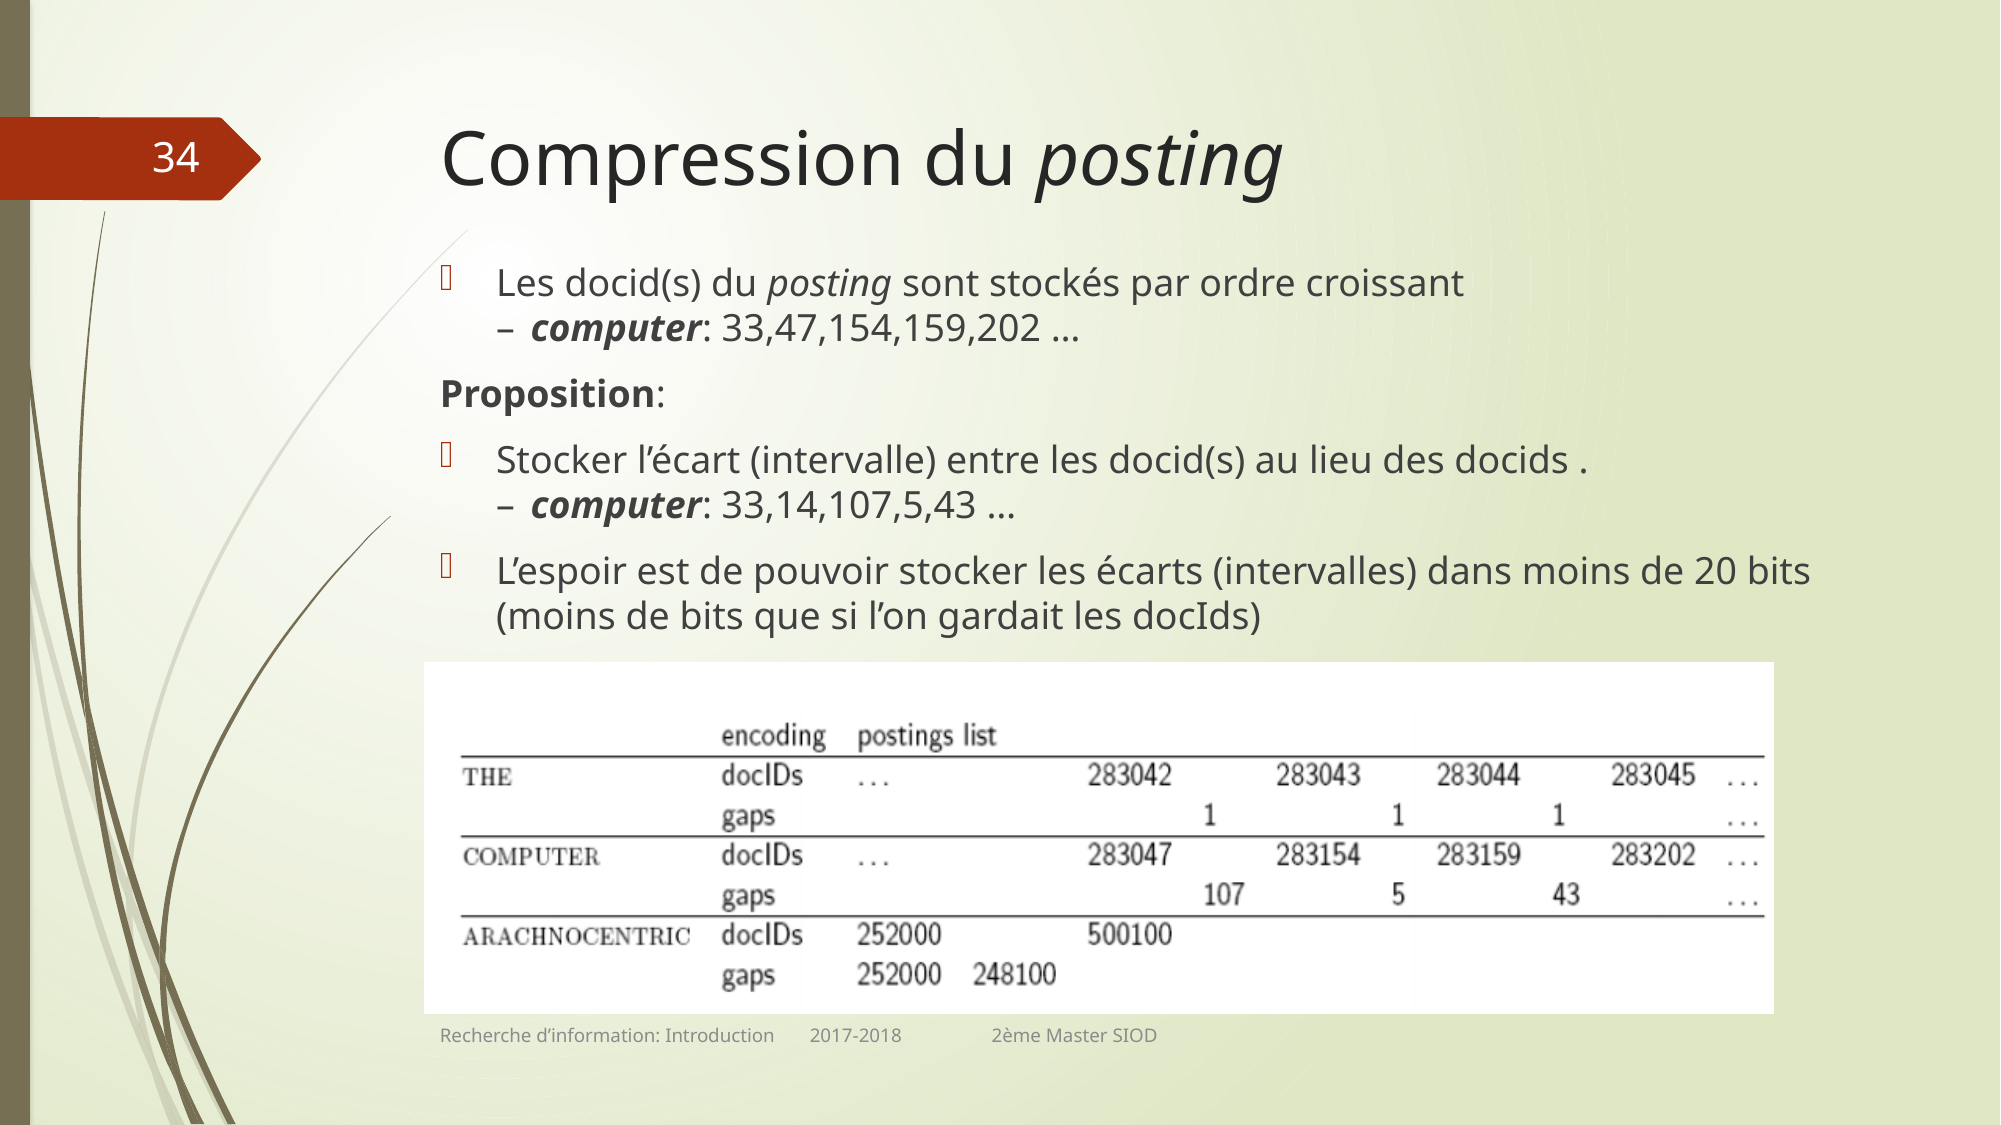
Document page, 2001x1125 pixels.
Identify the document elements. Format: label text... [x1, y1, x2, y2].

list Les docid(s) du posting sont stockés par ordre croissant – computer: 33,47,154,159,202 … Proposition: Stocker l’écart (intervalle) entre les docid(s) au lieu des docids . – computer: 33,14,107,5,43 … L’espoir est de pouvoir stocker les écarts (intervalles) dans moins de 20 bits (moins de bits que si l’on gardait les docIds) Exemple: [424, 251, 1888, 1046]
title Compression du posting [425, 102, 1888, 251]
picture [424, 662, 1774, 1015]
footer Recherche d’information: Introduction 2017-2018 2ème Master SIOD [424, 1022, 1675, 1067]
slide_number 34 [87, 129, 216, 190]
